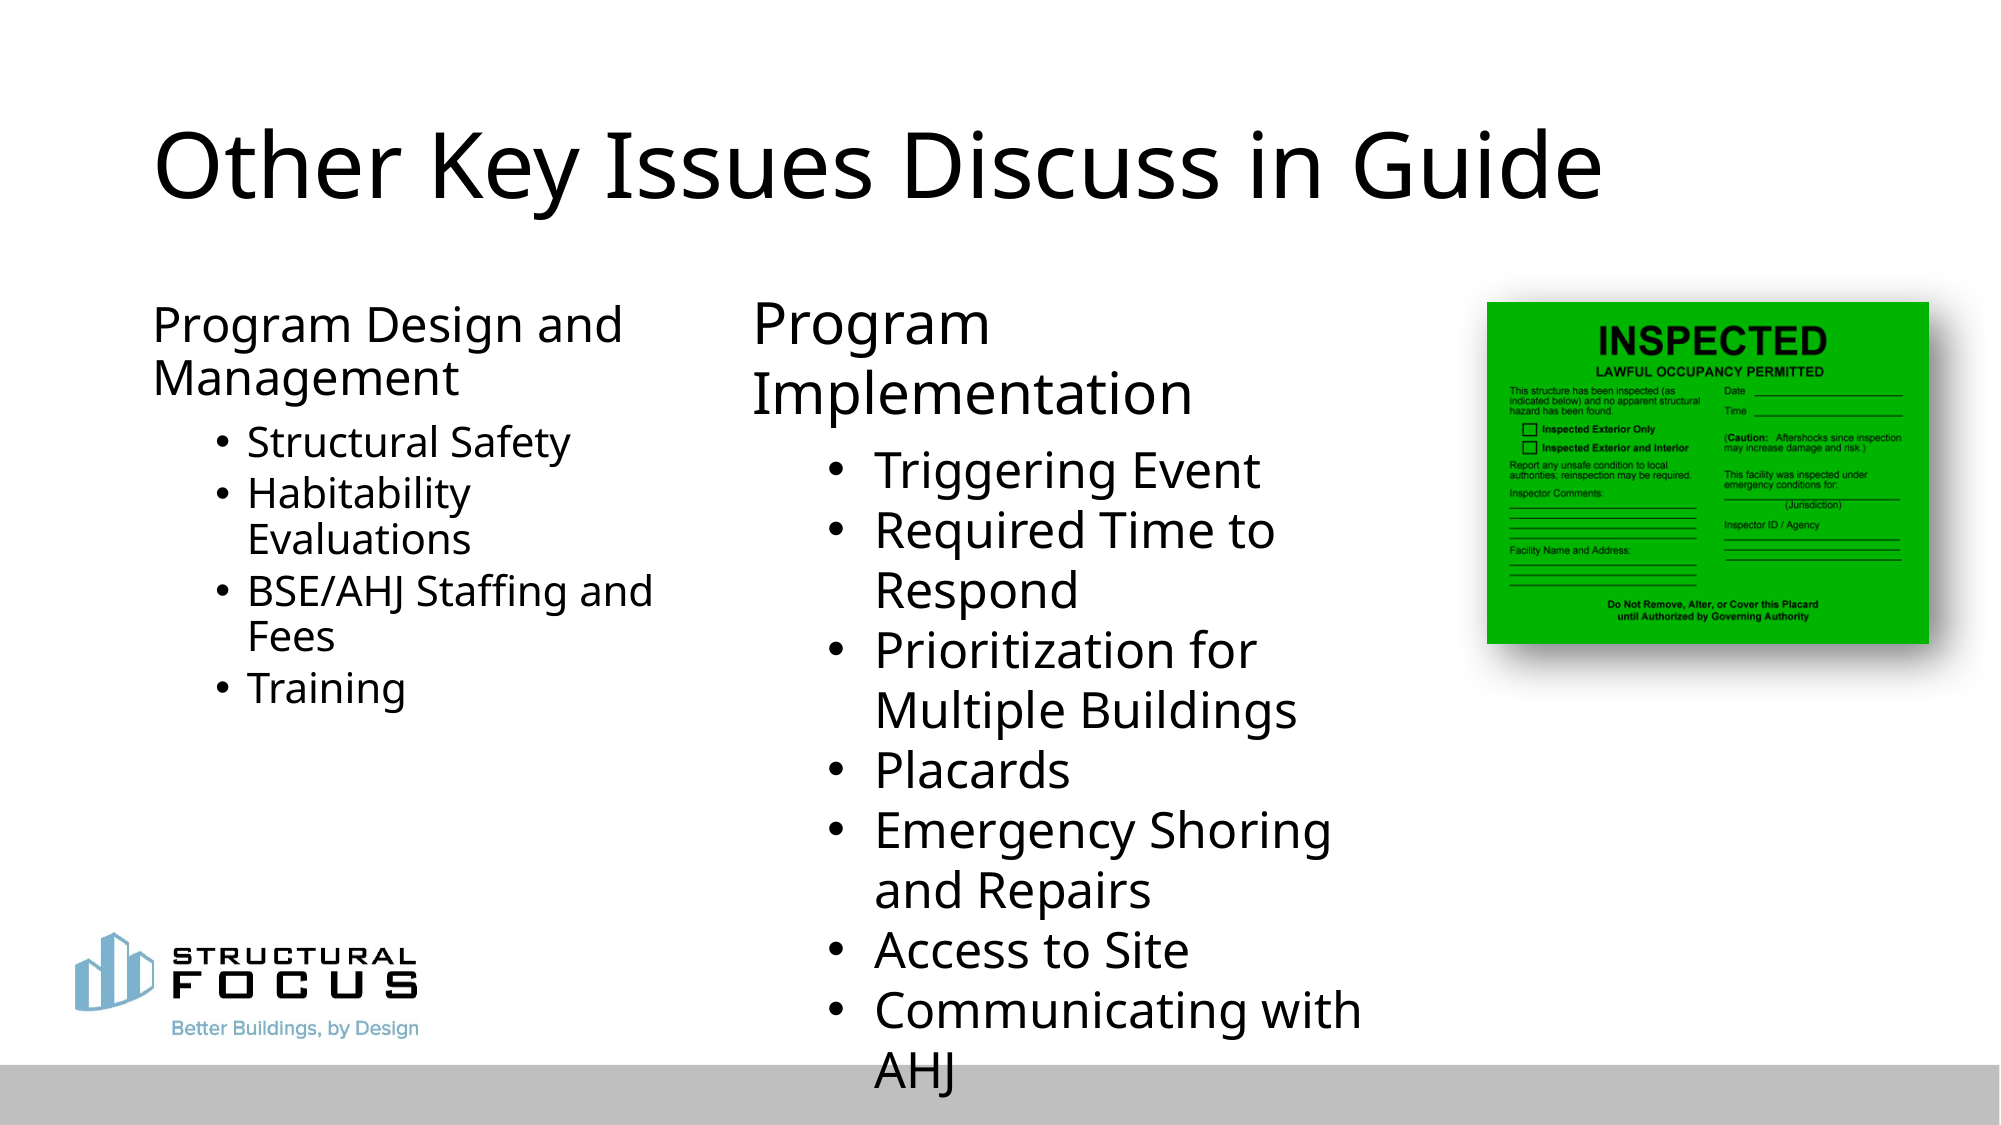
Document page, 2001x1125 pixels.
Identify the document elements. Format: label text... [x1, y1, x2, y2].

picture [74, 931, 418, 1040]
picture [1486, 302, 1930, 645]
text_box Program Implementation Triggering Event Required Time to Respond Prioritization for Multiple Buildings Placards Emergency Shoring and Repairs Access to Site Communicating with AHJ [737, 278, 1450, 1125]
title Other Key Issues Discuss in Guide [137, 59, 1863, 278]
list Program Design and Management Structural Safety Habitability Evaluations BSE/AHJ Staffing and Fees Training [137, 293, 700, 725]
